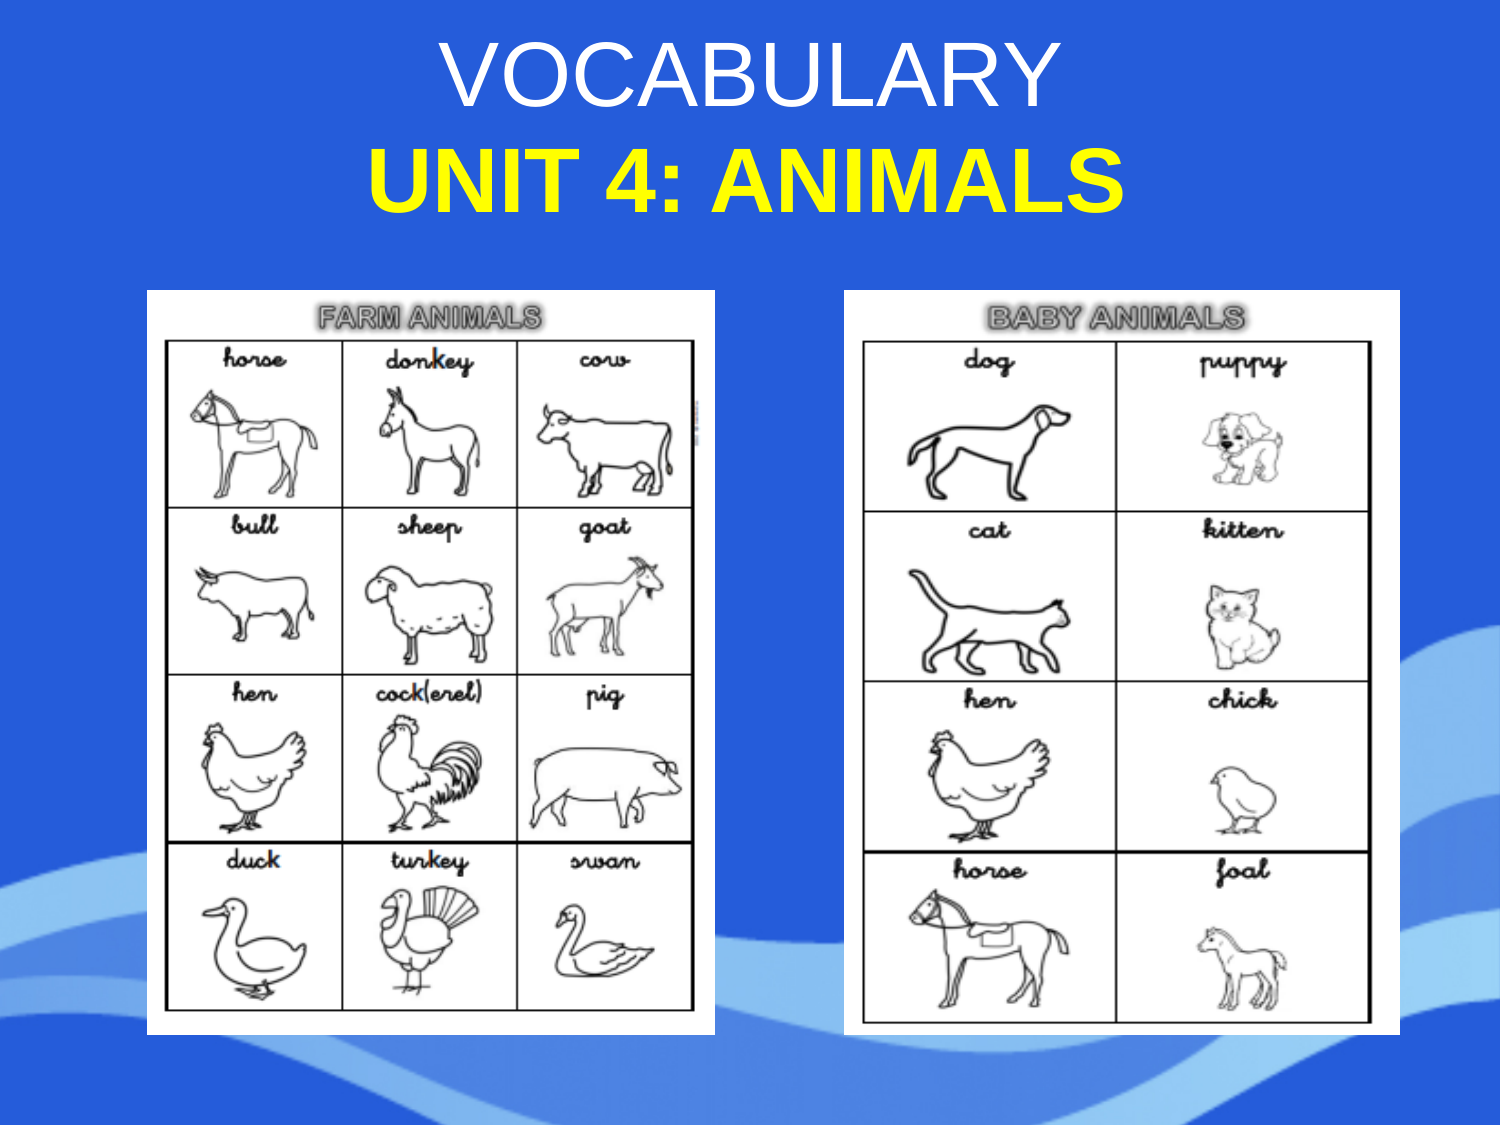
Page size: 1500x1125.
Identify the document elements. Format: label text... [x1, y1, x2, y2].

picture [0, 0, 1500, 1125]
title VOCABULARY [76, 0, 1427, 140]
text_box UNIT 4: ANIMALS [351, 113, 1143, 239]
